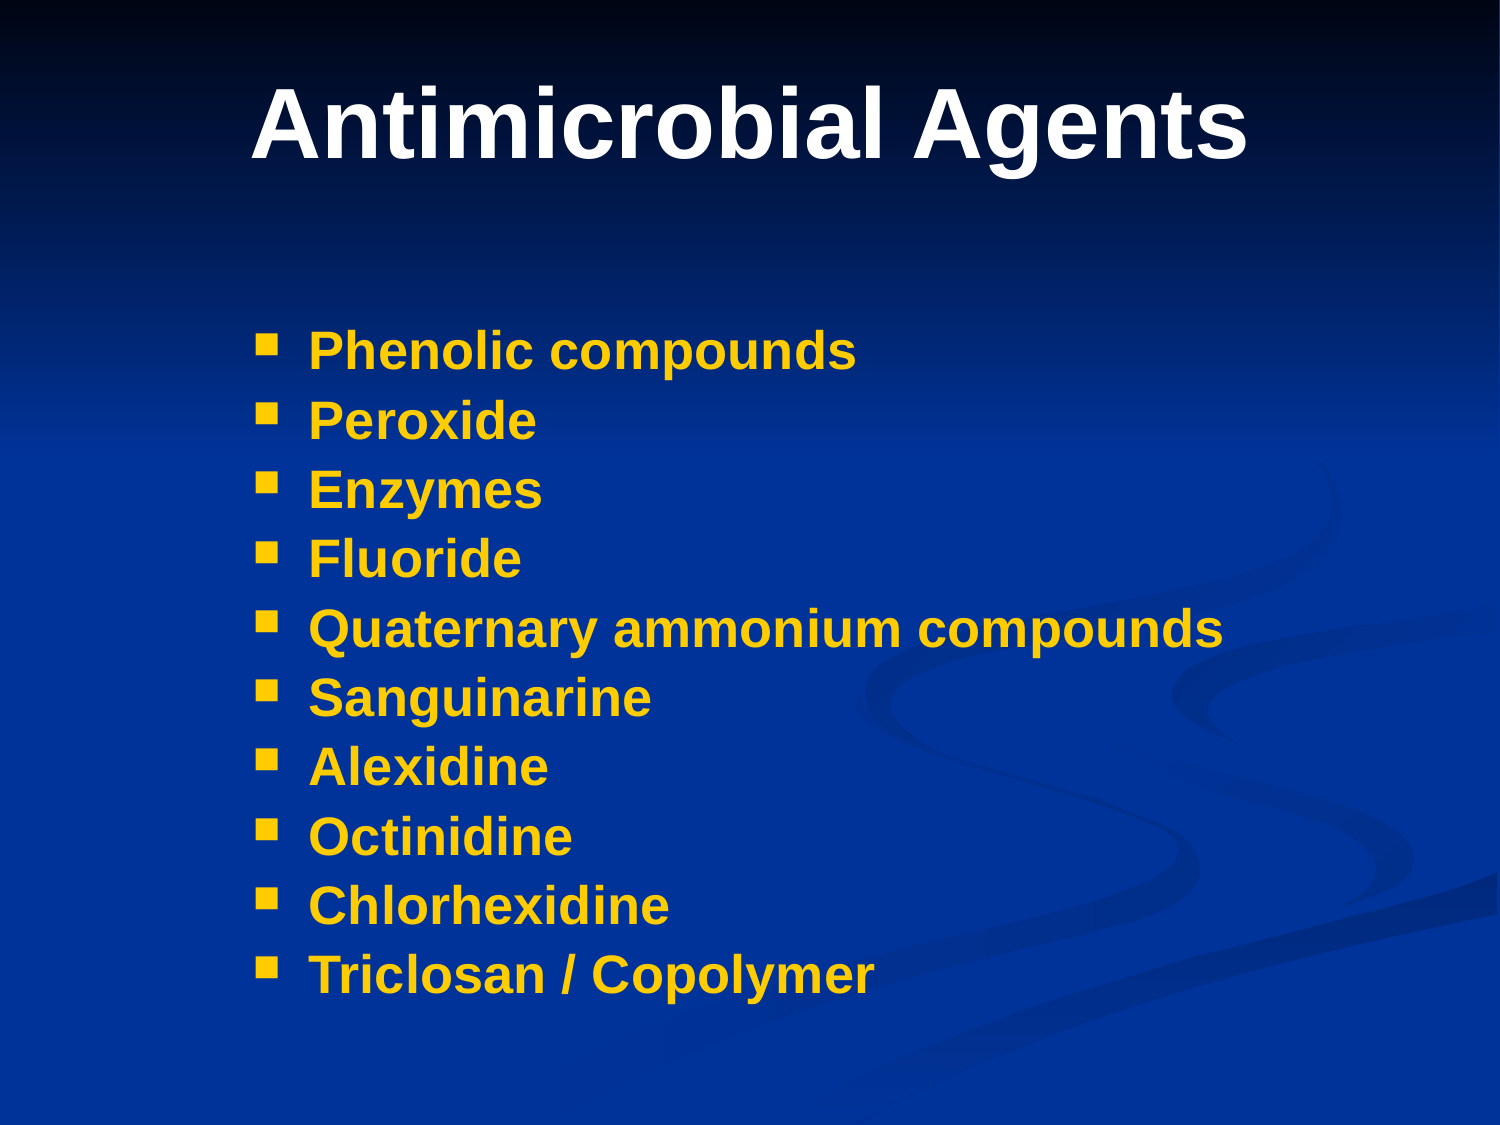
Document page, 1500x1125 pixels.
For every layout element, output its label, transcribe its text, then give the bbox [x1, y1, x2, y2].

list Phenolic compounds Peroxide Enzymes Fluoride Quaternary ammonium compounds Sanguinarine Alexidine Octinidine Chlorhexidine Triclosan / Copolymer [237, 224, 1294, 1088]
title Antimicrobial Agents [33, 37, 1467, 201]
